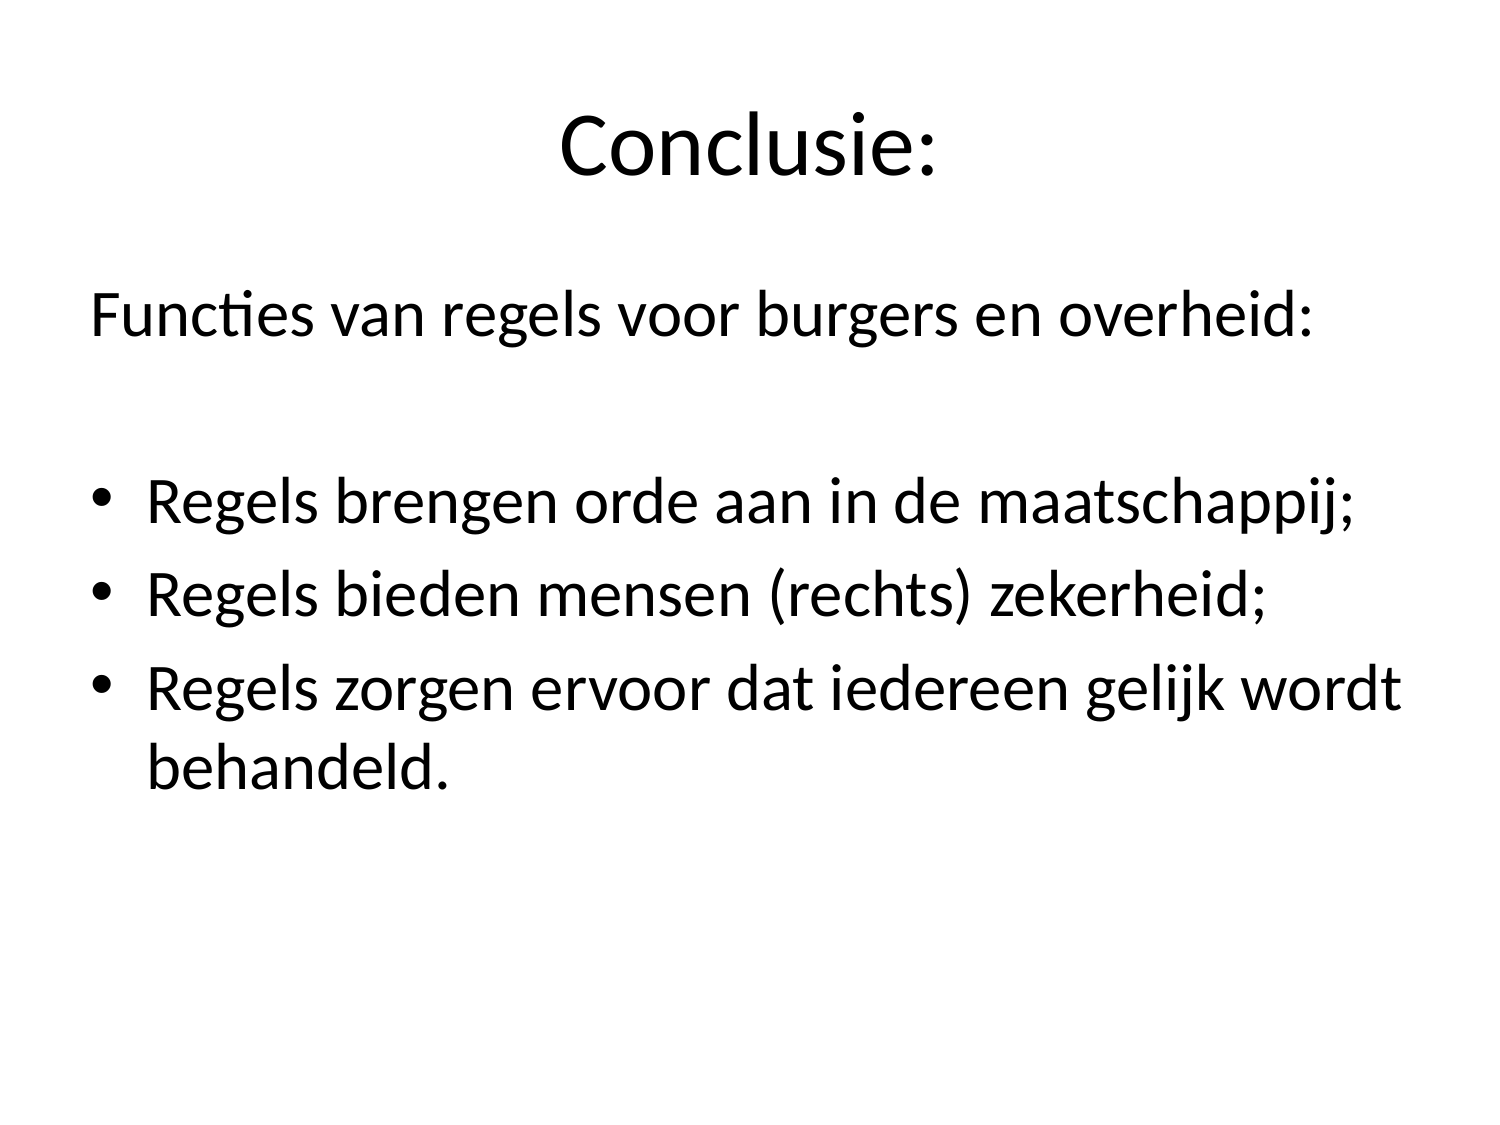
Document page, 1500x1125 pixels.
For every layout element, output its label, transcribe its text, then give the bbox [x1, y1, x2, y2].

title Conclusie: [75, 45, 1425, 233]
list Functies van regels voor burgers en overheid: Regels brengen orde aan in de maatschappij; Regels bieden mensen (rechts) zekerheid; Regels zorgen ervoor dat iedereen gelijk wordt behandeld. [75, 262, 1425, 1005]
